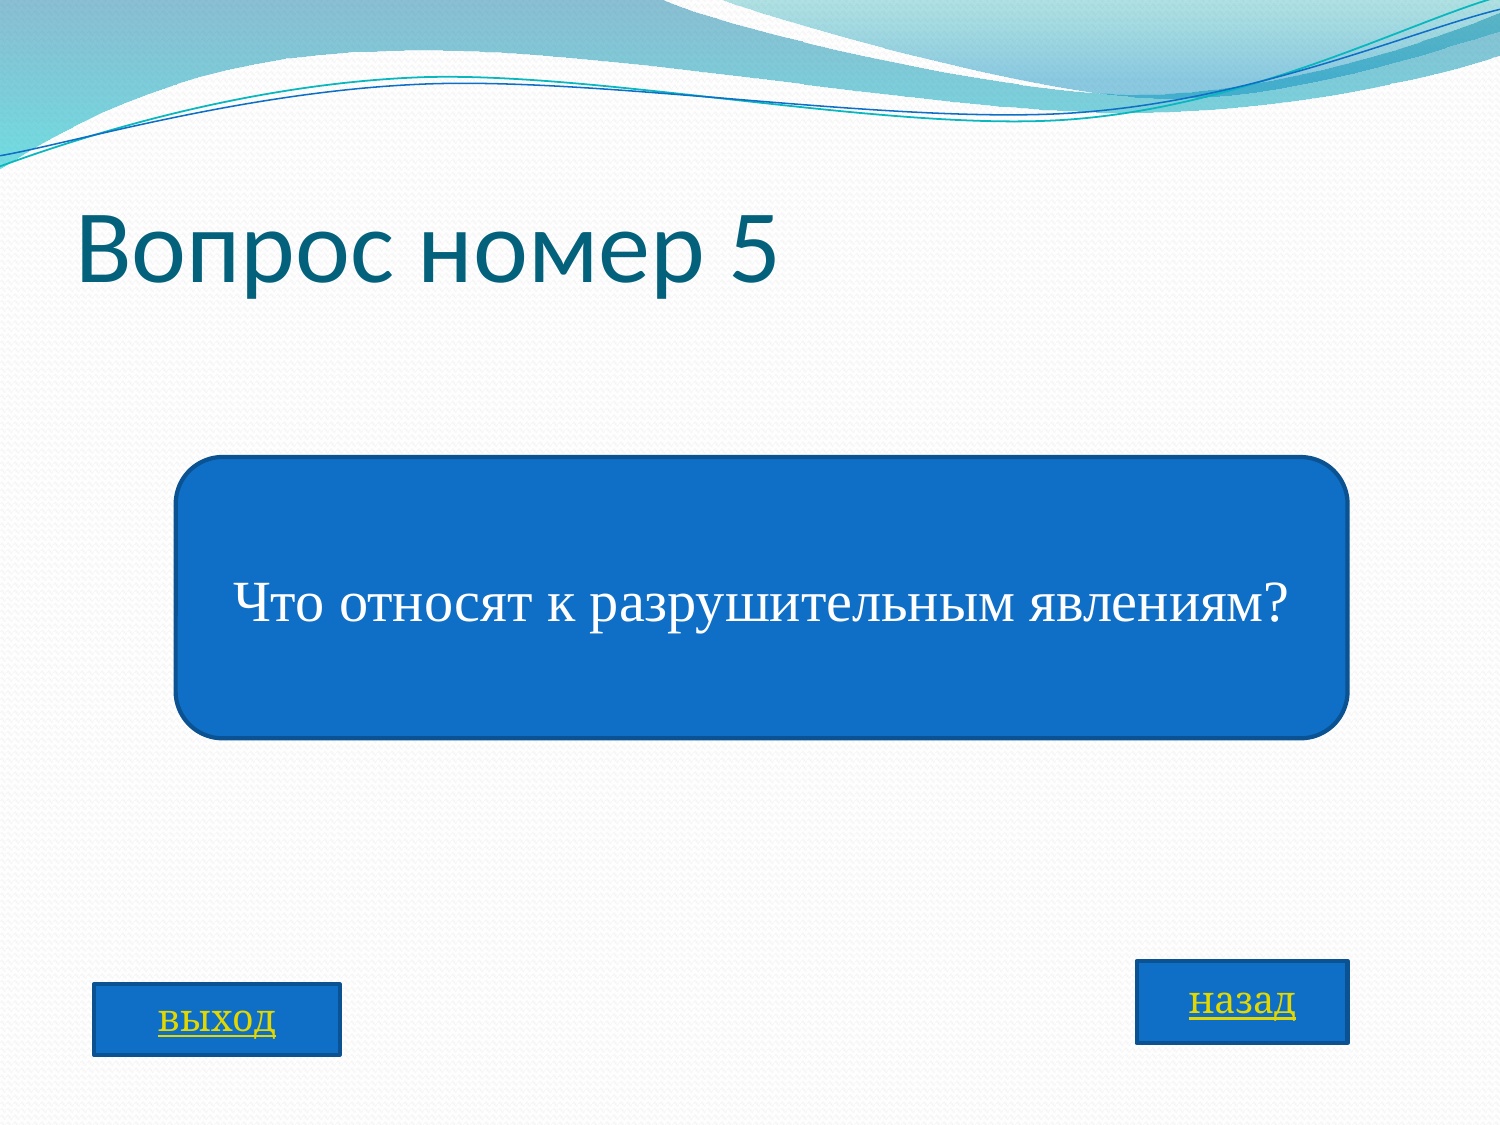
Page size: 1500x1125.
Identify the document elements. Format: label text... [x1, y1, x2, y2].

title Вопрос номер 5 [75, 115, 1425, 303]
text_box выход [92, 982, 342, 1057]
text_box назад [1135, 959, 1350, 1045]
text_box Что относят к разрушительным явлениям? [173, 454, 1350, 741]
